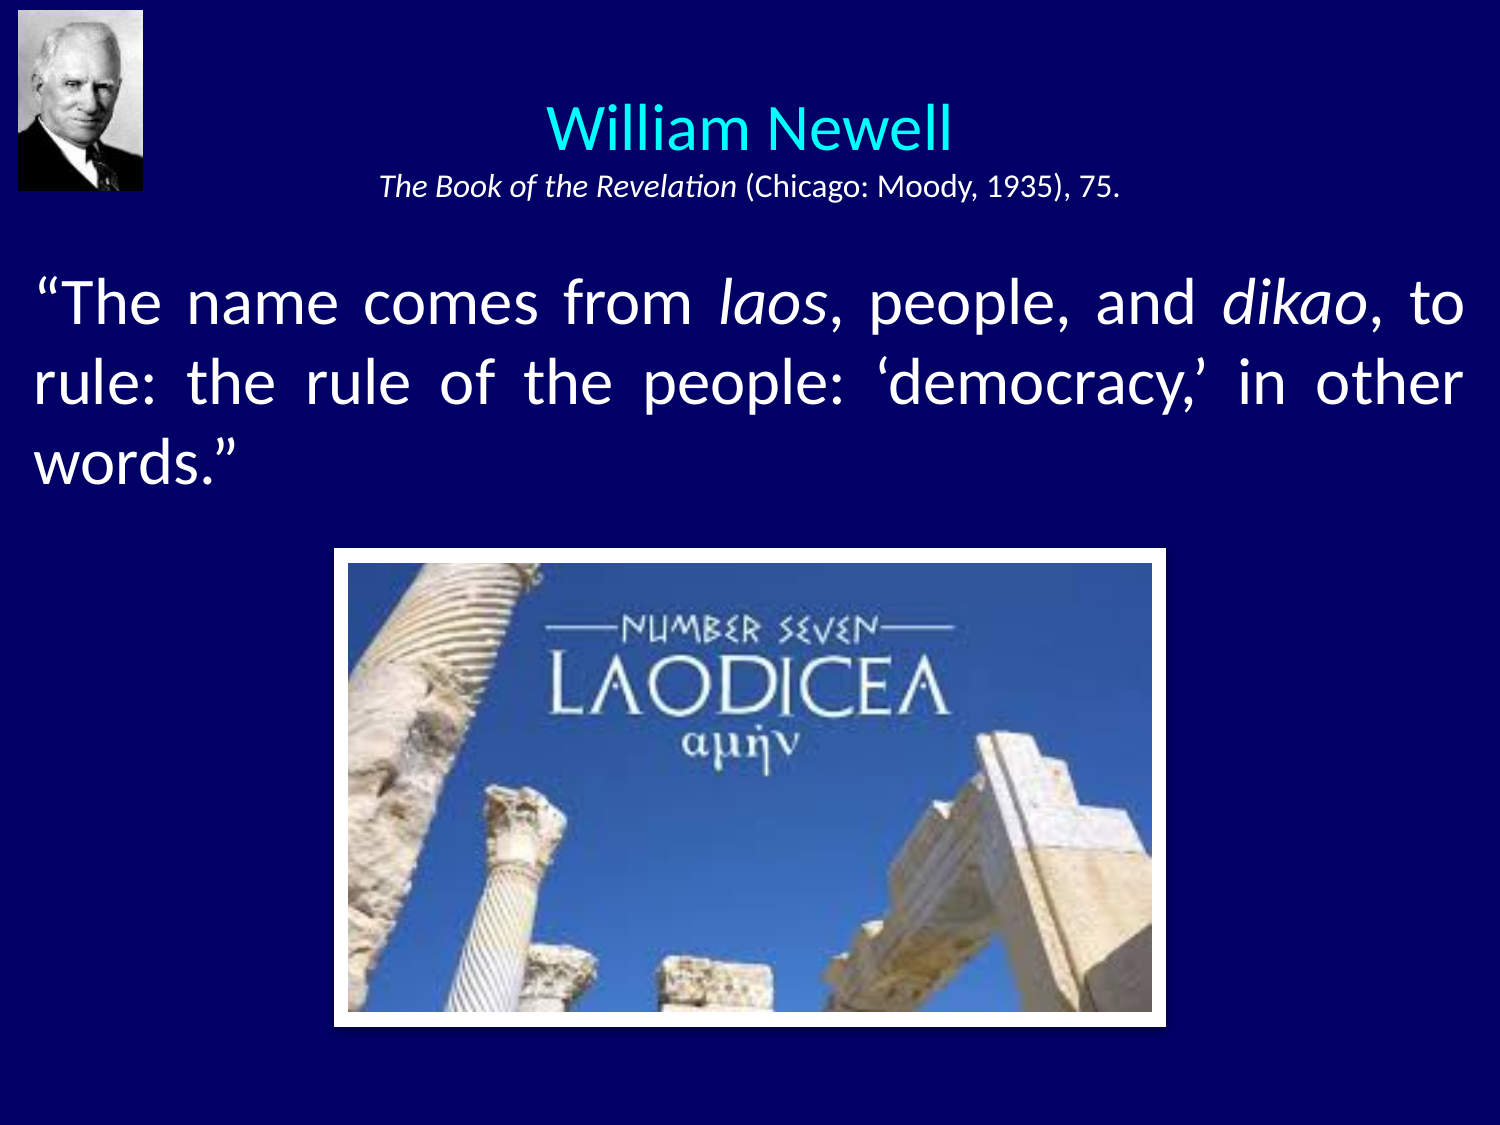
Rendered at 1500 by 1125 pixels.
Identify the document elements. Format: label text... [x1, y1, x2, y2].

picture [18, 10, 143, 191]
list “The name comes from laos, people, and dikao, to rule: the rule of the people: ‘democracy,’ in other words.” [18, 249, 1482, 588]
picture [347, 562, 1152, 1013]
title William Newell The Book of the Revelation (Chicago: Moody, 1935), 75. [143, 49, 1357, 238]
